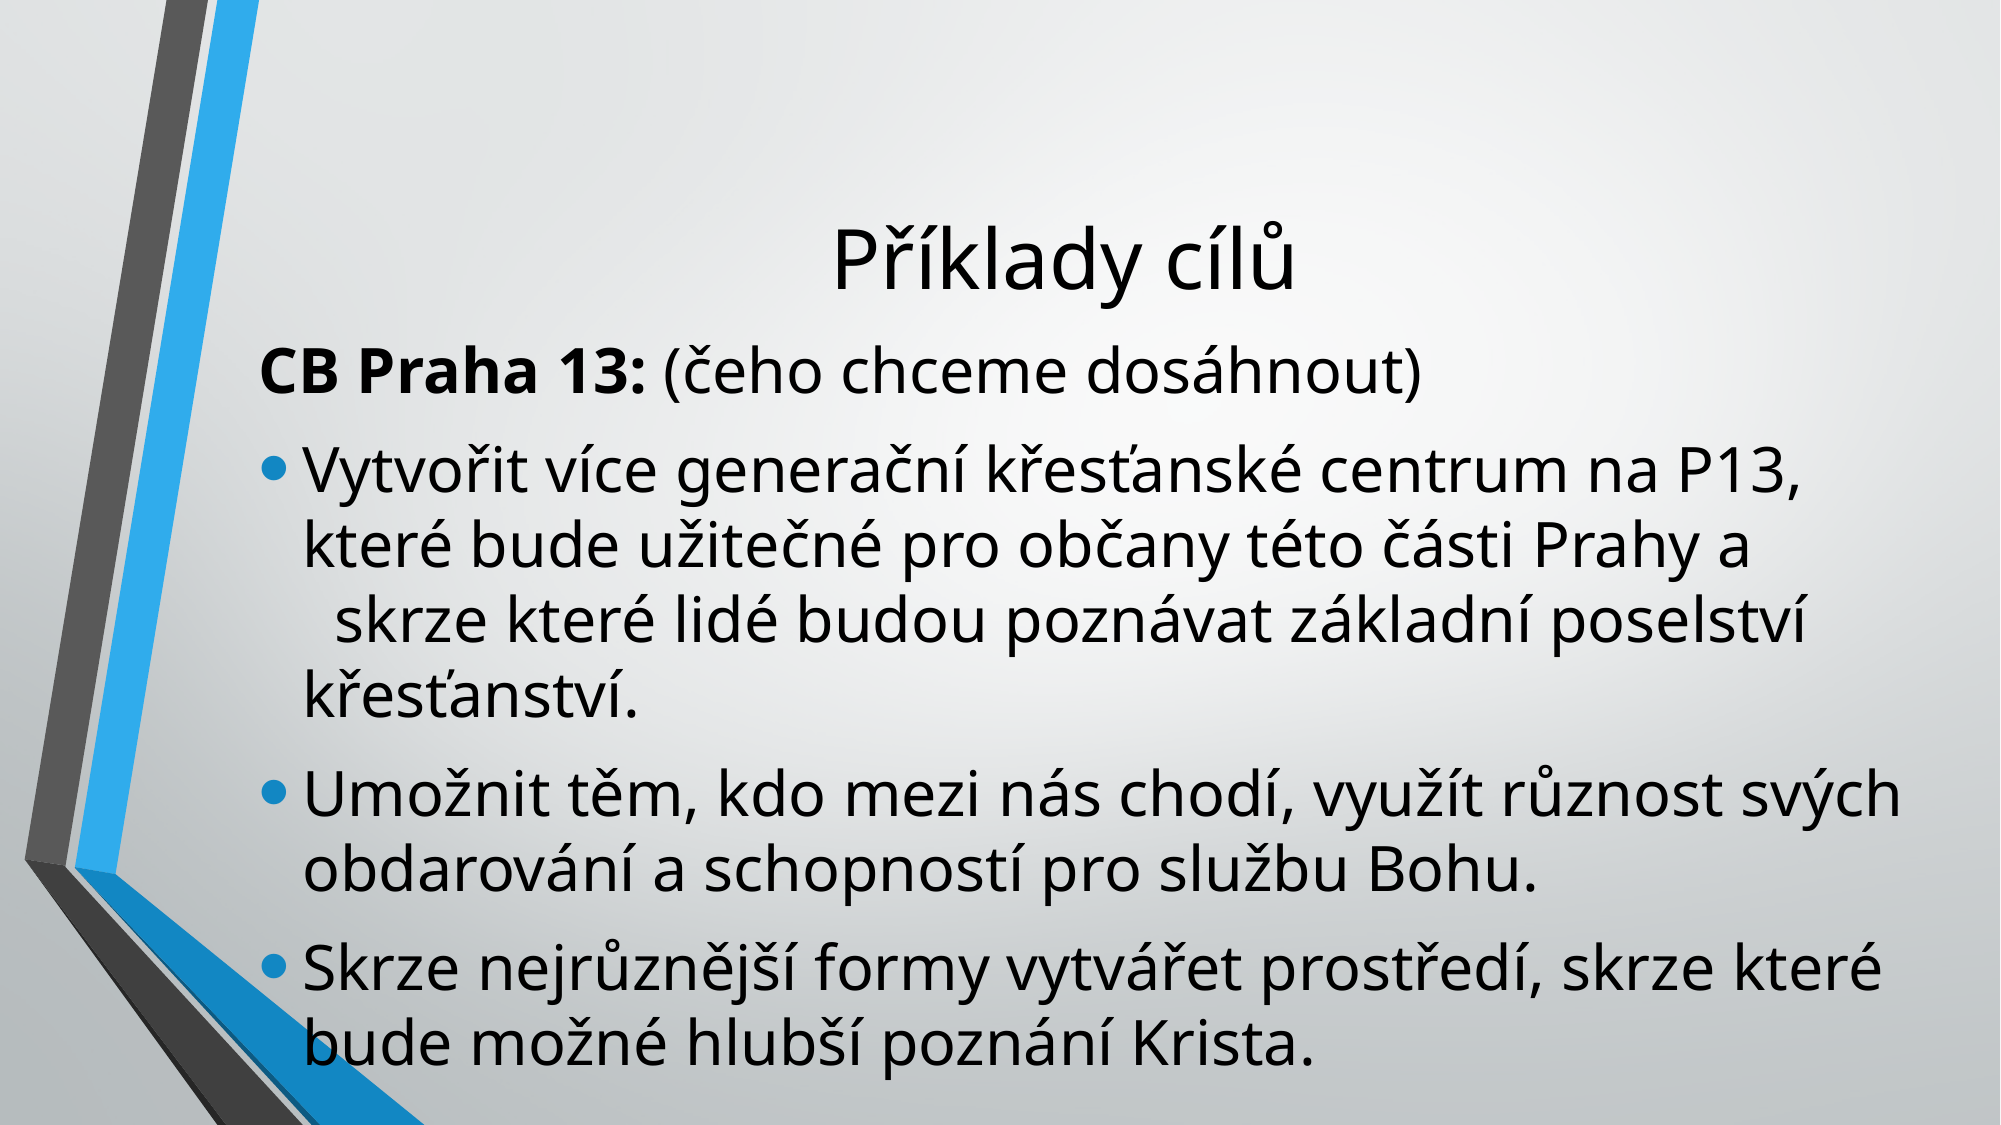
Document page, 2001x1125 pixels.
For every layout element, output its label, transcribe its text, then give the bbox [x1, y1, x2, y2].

list CB Praha 13: (čeho chceme dosáhnout) Vytvořit více generační křesťanské centrum na P13, které bude užitečné pro občany této části Prahy a skrze které lidé budou poznávat základní poselství křesťanství. Umožnit těm, kdo mezi nás chodí, využít různost svých obdarování a schopností pro službu Bohu. Skrze nejrůznější formy vytvářet prostředí, skrze které bude možné hlubší poznání Krista. [243, 323, 1972, 1094]
title Příklady cílů [243, 112, 1887, 323]
